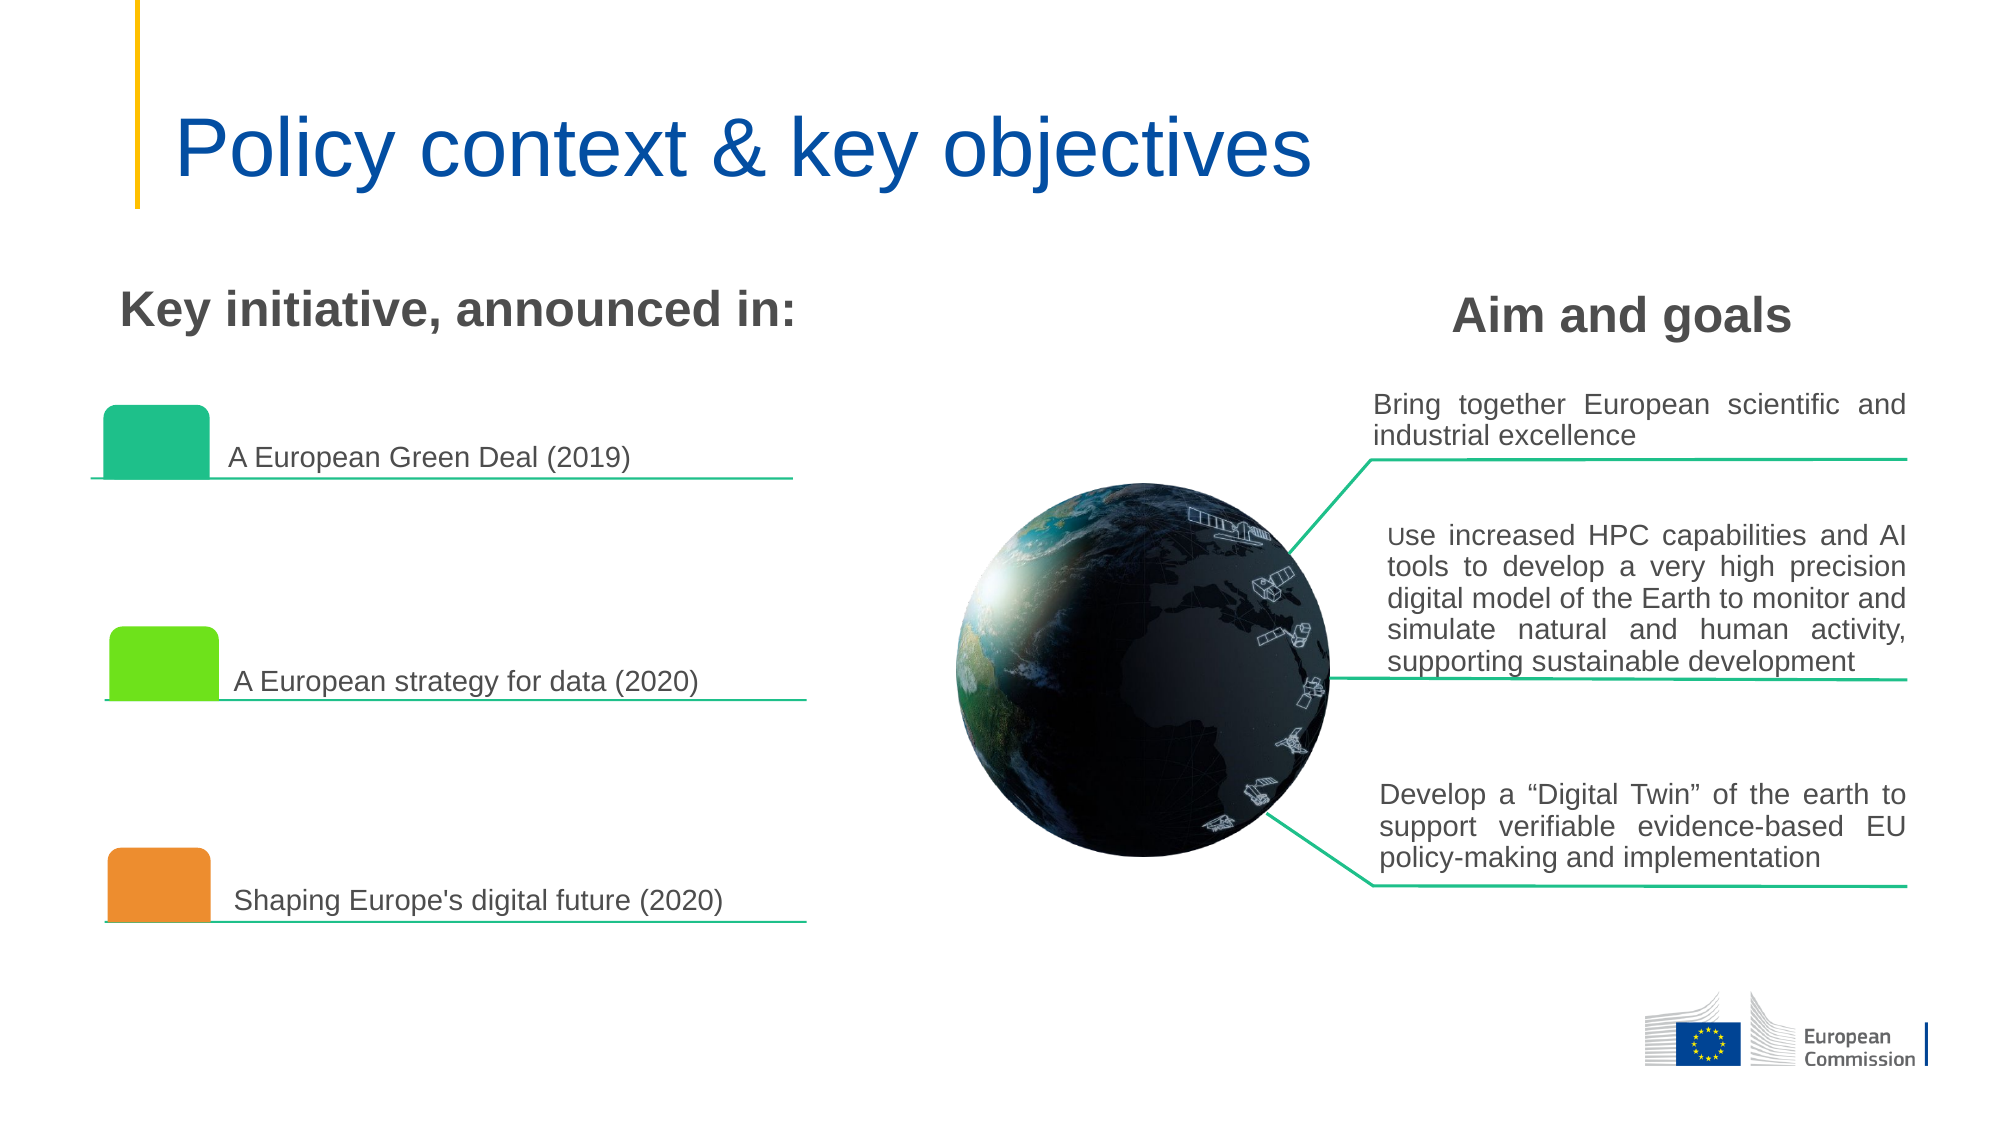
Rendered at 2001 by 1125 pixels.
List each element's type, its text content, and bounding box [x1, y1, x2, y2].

title Policy context & key objectives [159, 65, 1885, 195]
text_box Bring together European scientific and industrial excellence [1373, 384, 1908, 457]
picture [1645, 991, 1928, 1066]
text_box Key initiative, announced in: [104, 268, 824, 345]
text_box Aim and goals [1436, 274, 1819, 351]
text_box [1330, 458, 1372, 509]
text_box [104, 405, 807, 1068]
text_box [1330, 677, 1908, 681]
text_box [1328, 855, 1374, 888]
text_box Use increased HPC capabilities and AI tools to develop a very high precision digital model of the Earth to monitor and simulate natural and human activity, supporting sustainable development [1387, 519, 1908, 678]
picture [956, 483, 1330, 857]
text_box Develop a “Digital Twin” of the earth to support verifiable evidence-based EU policy-making and implementation [1379, 772, 1908, 883]
text_box [1373, 884, 1908, 888]
